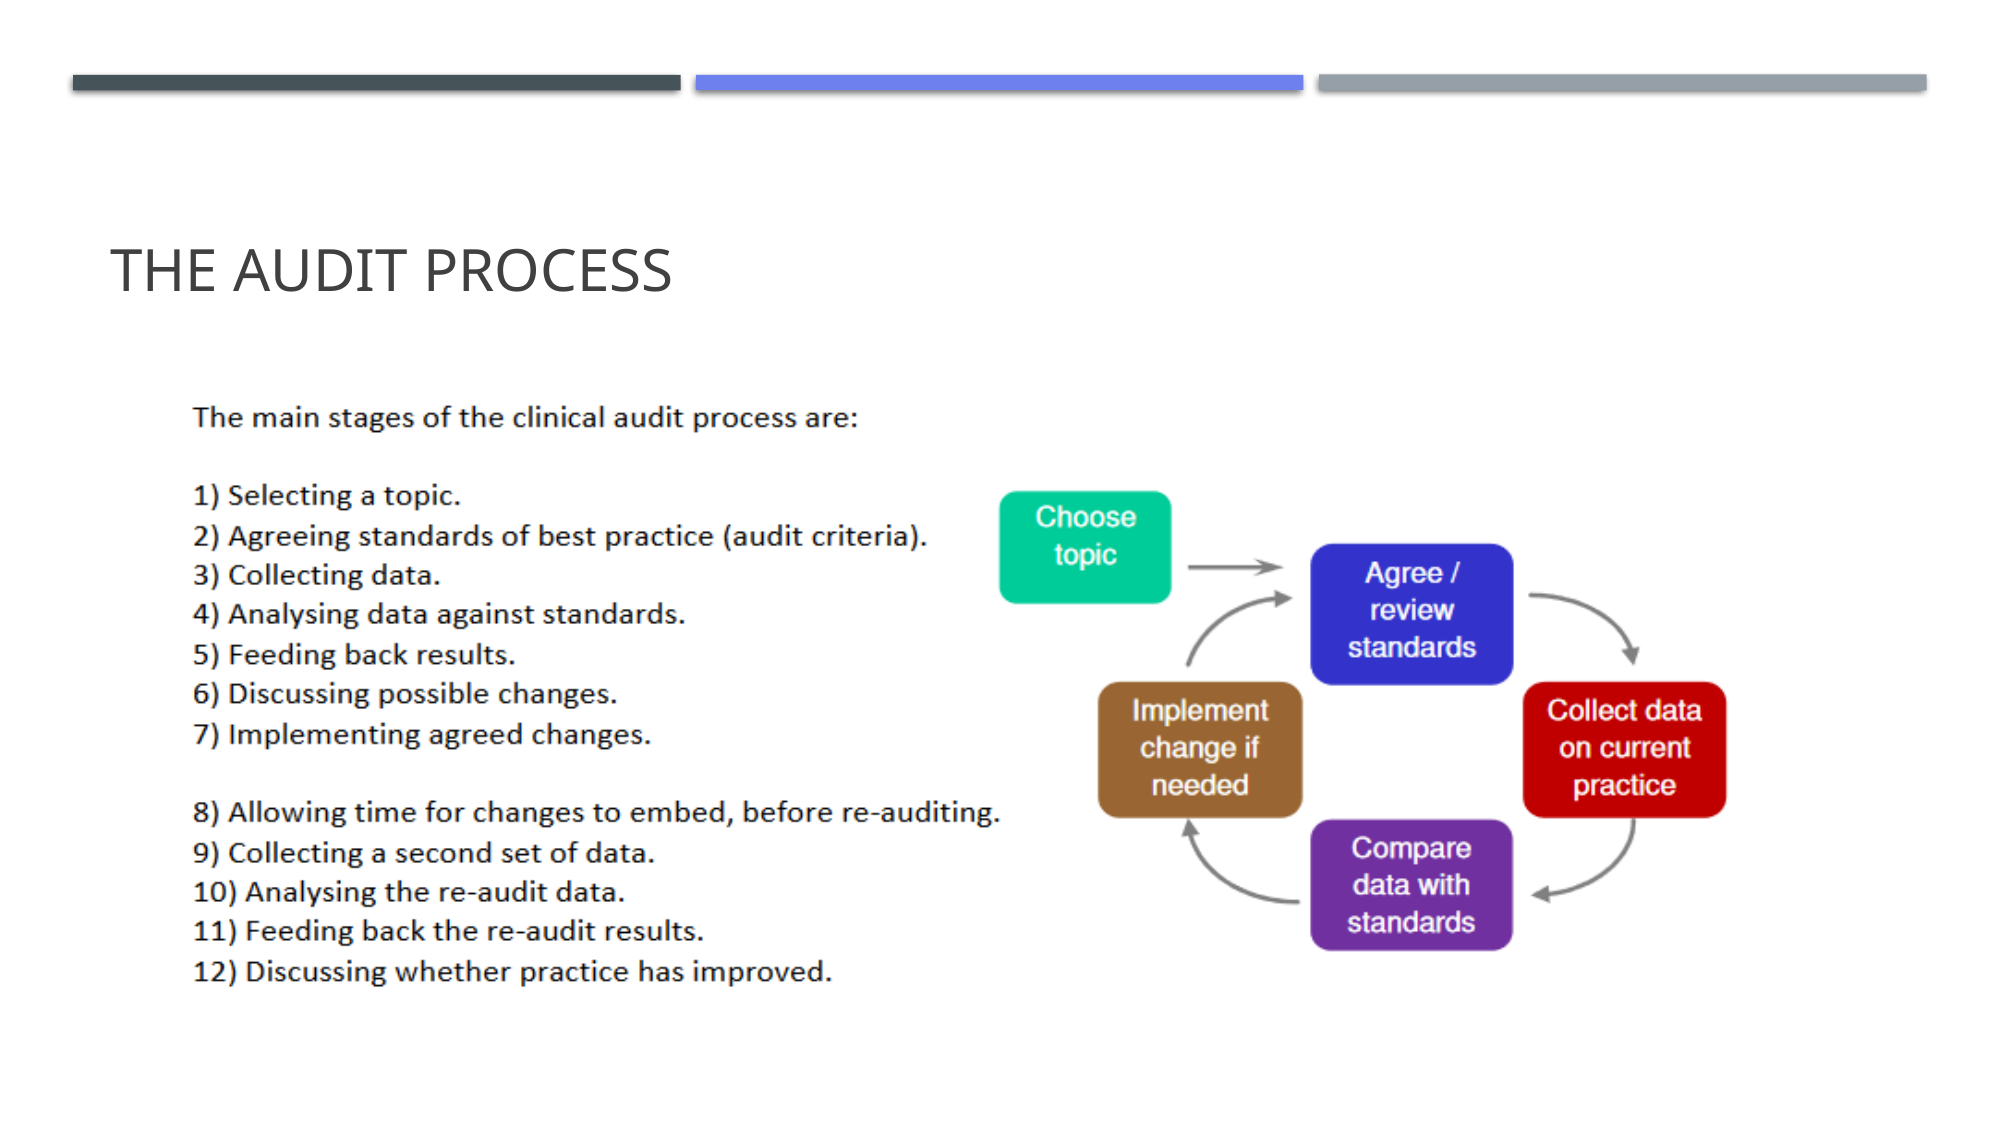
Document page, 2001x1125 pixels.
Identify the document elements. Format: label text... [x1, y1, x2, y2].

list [144, 368, 1770, 1040]
title The audit process [95, 115, 1905, 311]
